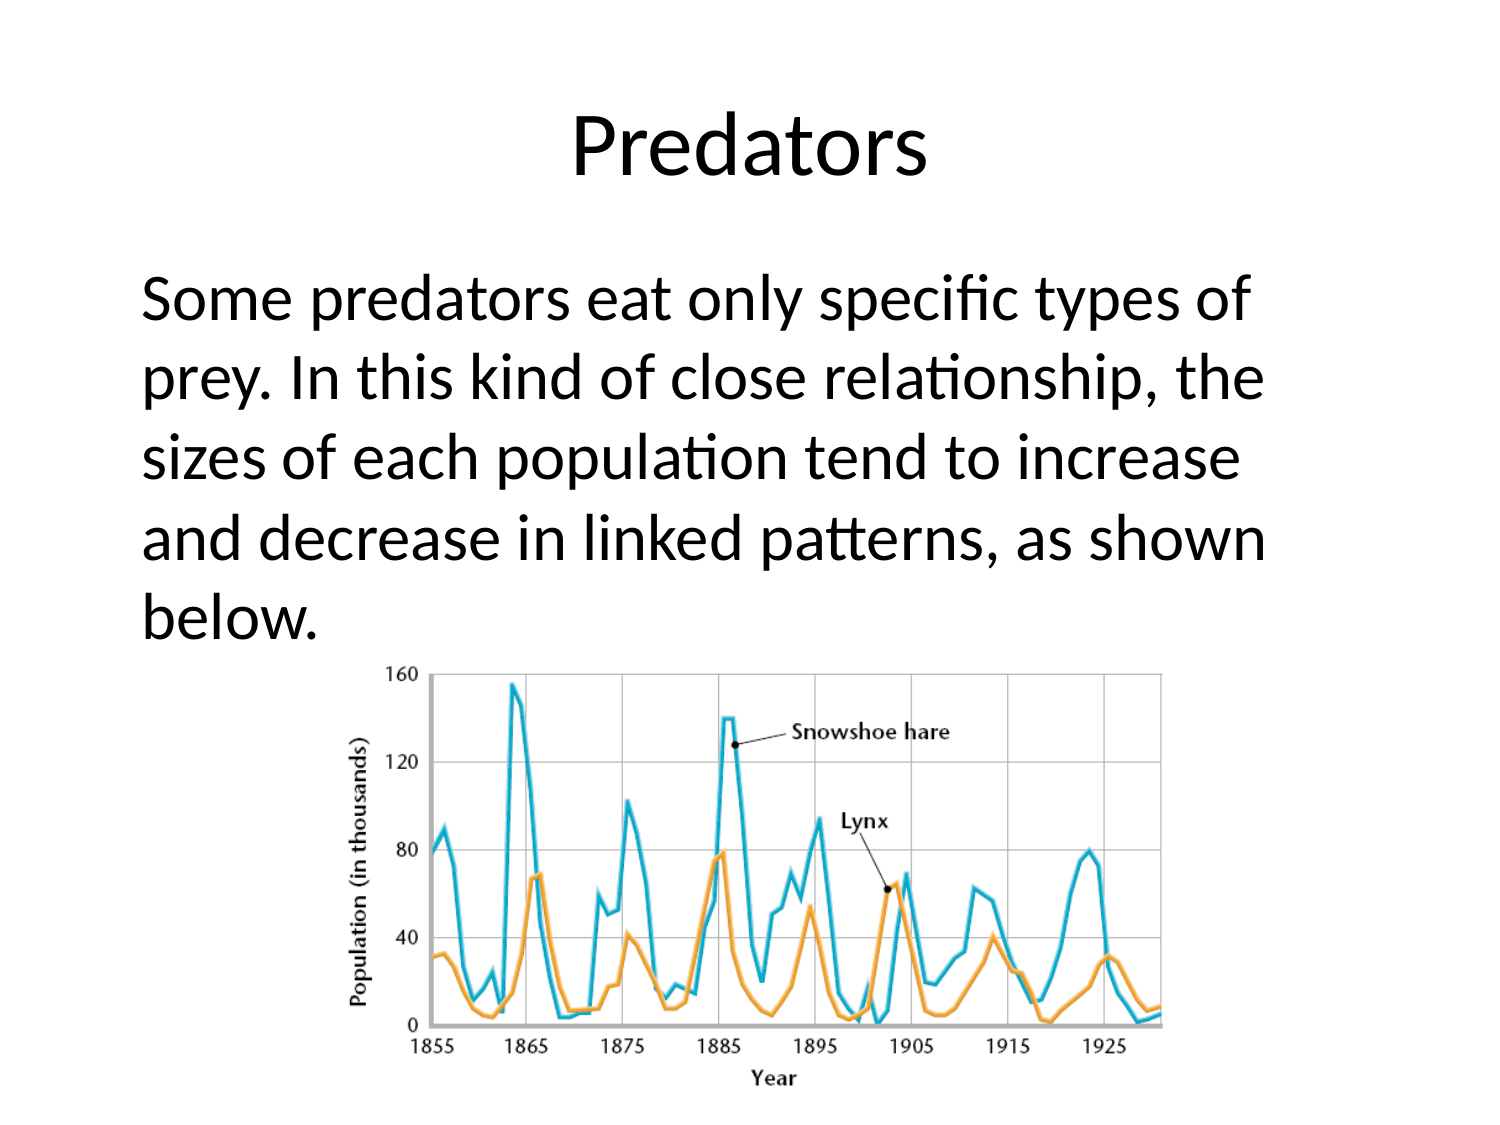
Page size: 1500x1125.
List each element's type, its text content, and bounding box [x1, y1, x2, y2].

title Predators [75, 45, 1425, 233]
list Some predators eat only specific types of prey. In this kind of close relationship, the sizes of each population tend to increase and decrease in linked patterns, as shown below. [70, 245, 1346, 959]
picture [324, 654, 1174, 1093]
